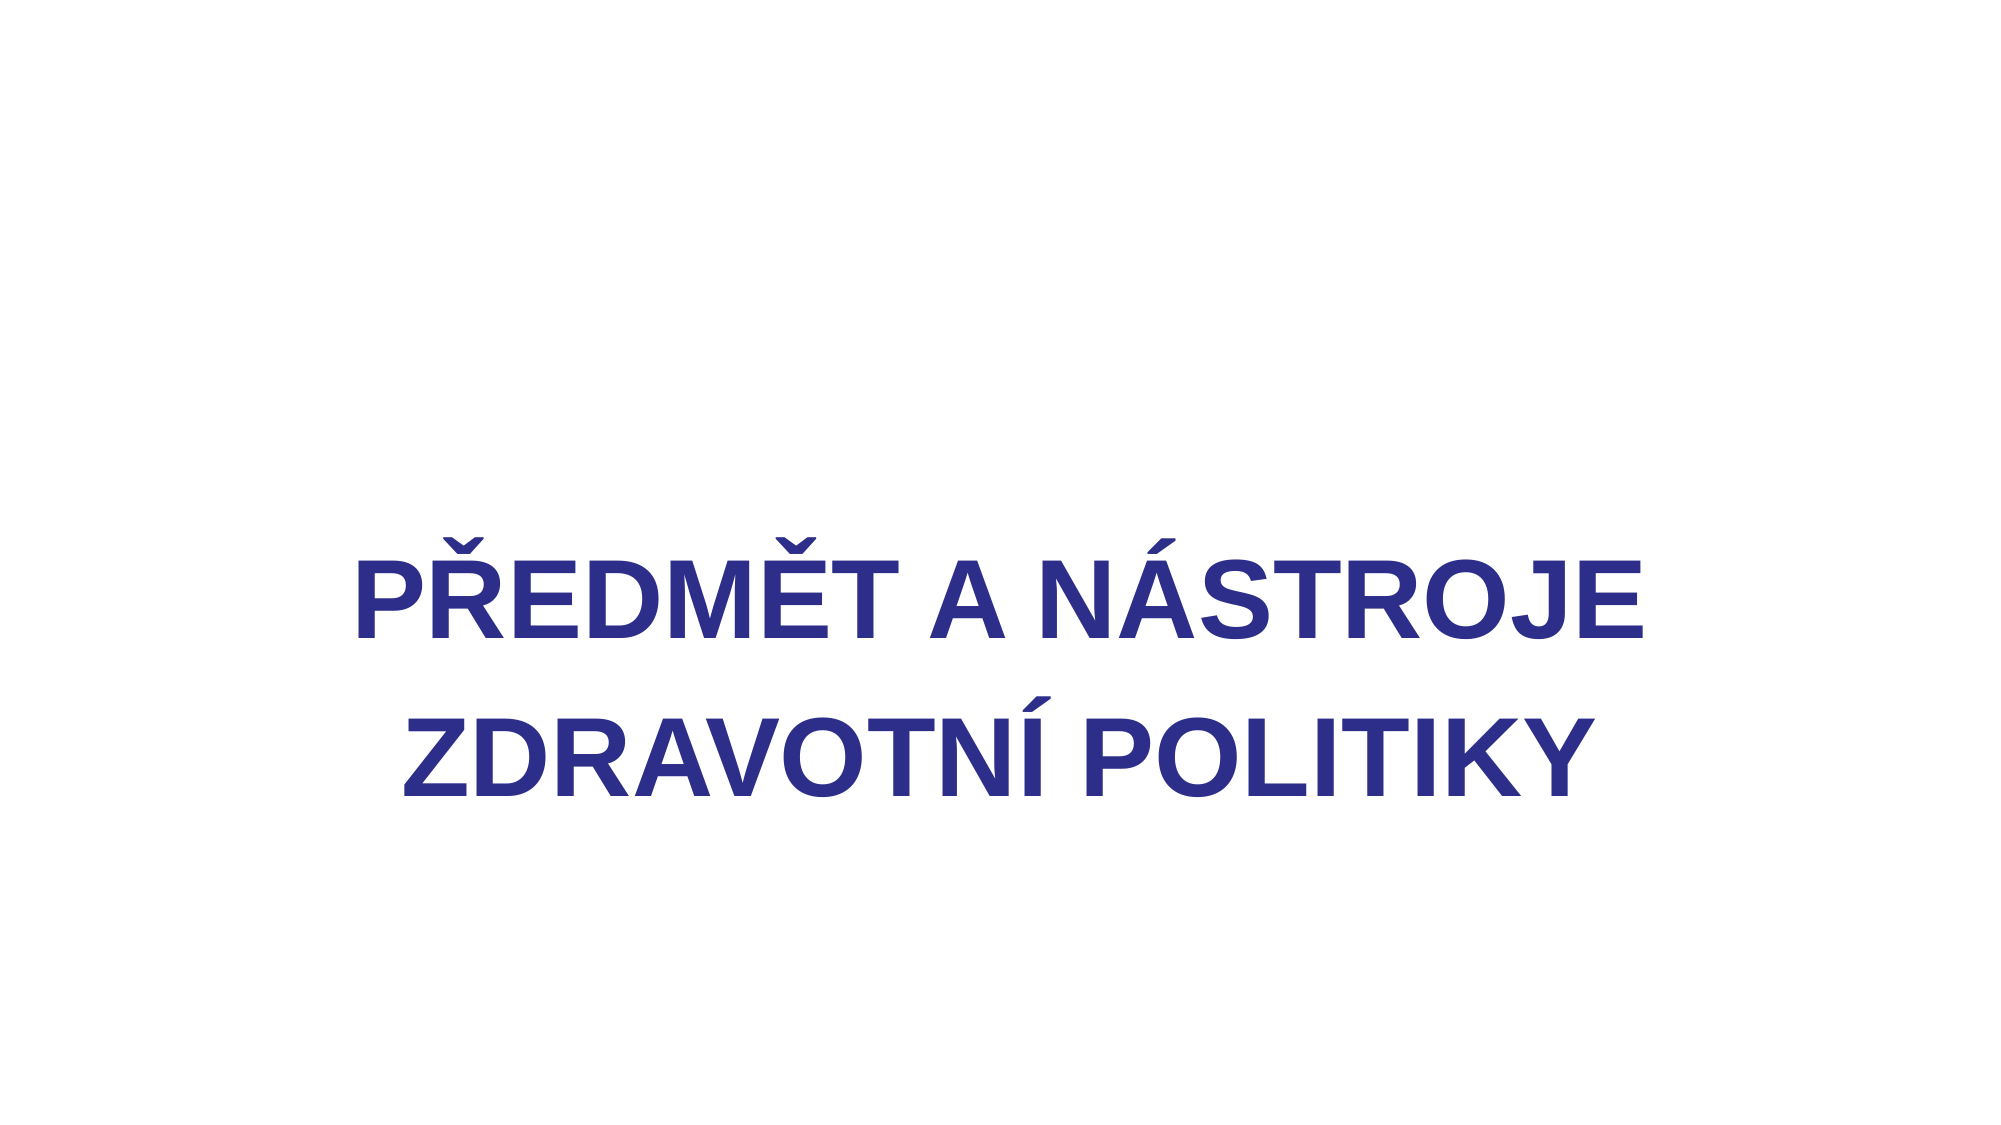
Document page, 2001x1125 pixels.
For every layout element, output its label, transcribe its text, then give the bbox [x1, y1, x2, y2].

list PŘEDMĚT A NÁSTROJE ZDRAVOTNÍ POLITIKY [324, 519, 1675, 1005]
